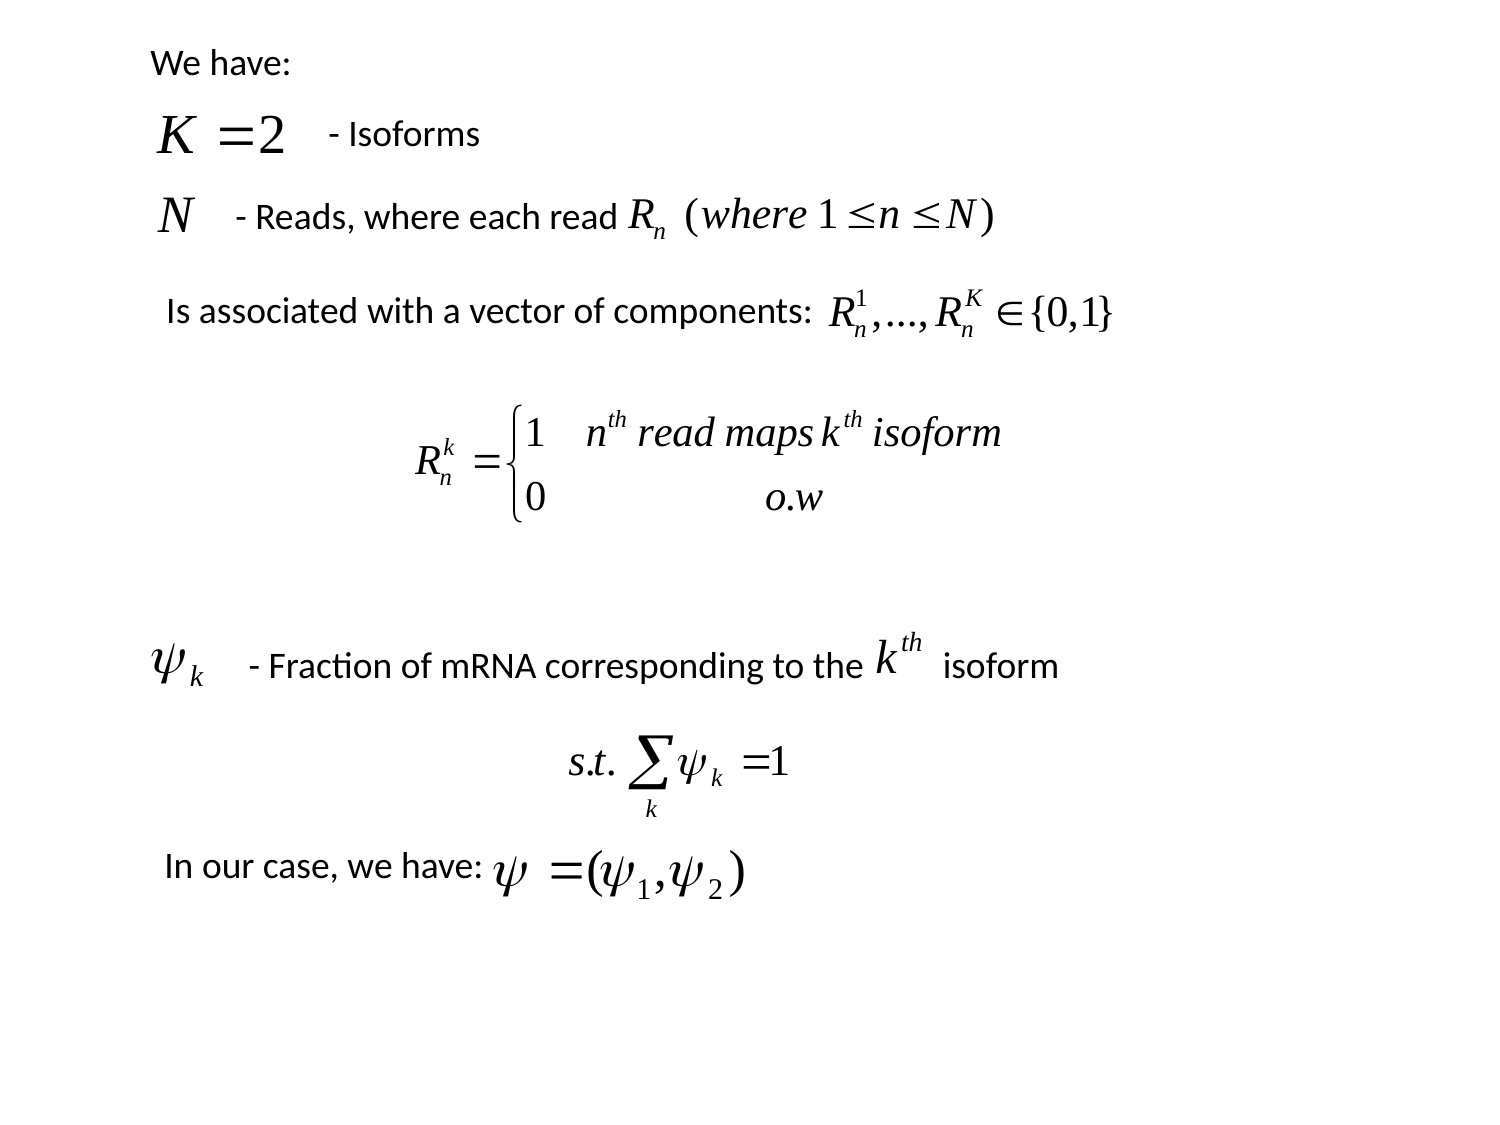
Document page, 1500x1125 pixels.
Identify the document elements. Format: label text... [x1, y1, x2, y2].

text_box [489, 833, 755, 913]
text_box Is associated with a vector of components: [151, 278, 819, 339]
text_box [619, 184, 1004, 251]
text_box - Isoforms [313, 101, 496, 162]
text_box - Reads, where each read [212, 184, 617, 245]
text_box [147, 101, 294, 164]
text_box isoform [927, 633, 1075, 694]
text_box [147, 621, 218, 700]
text_box - Fraction of mRNA corresponding to the [233, 633, 880, 694]
text_box In our case, we have: [149, 834, 487, 894]
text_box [820, 278, 1120, 349]
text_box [147, 184, 210, 246]
text_box We have: [135, 30, 361, 91]
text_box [560, 727, 797, 828]
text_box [867, 621, 933, 686]
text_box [407, 396, 1009, 532]
